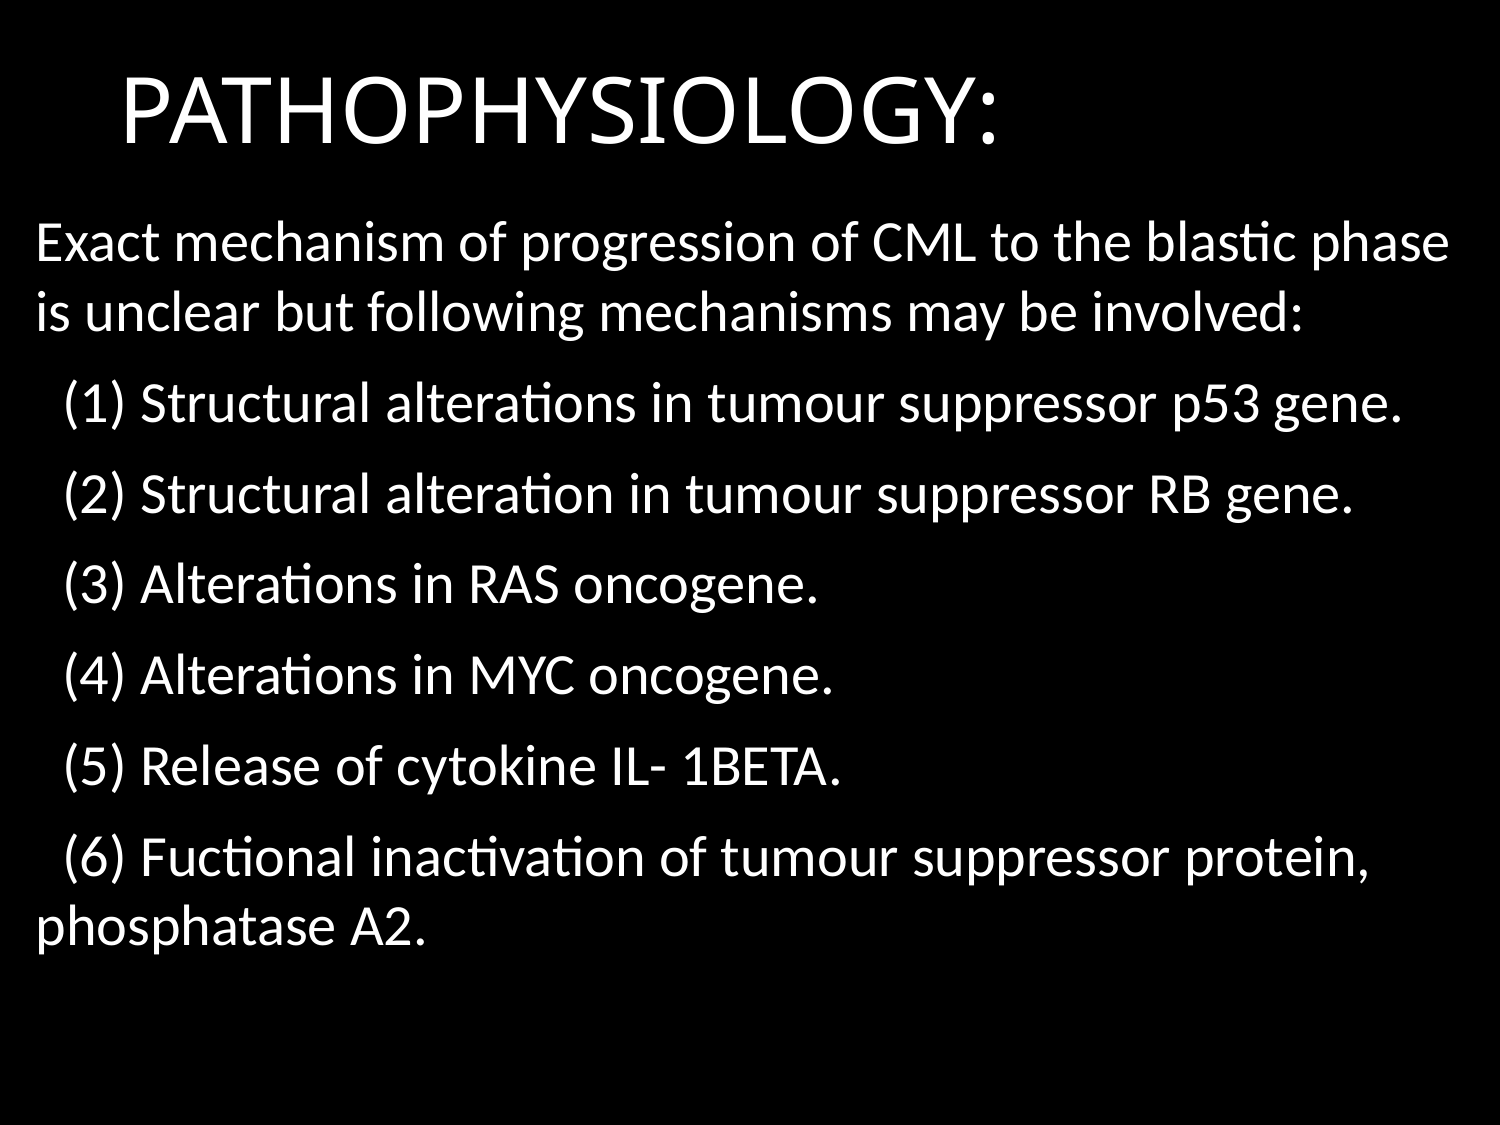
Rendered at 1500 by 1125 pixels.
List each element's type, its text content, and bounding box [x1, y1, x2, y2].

list Exact mechanism of progression of CML to the blastic phase is unclear but following mechanisms may be involved: (1) Structural alterations in tumour suppressor p53 gene. (2) Structural alteration in tumour suppressor RB gene. (3) Alterations in RAS oncogene. (4) Alterations in MYC oncogene. (5) Release of cytokine IL- 1BETA. (6) Fuctional inactivation of tumour suppressor protein, phosphatase A2. [20, 196, 1500, 1125]
title PATHOPHYSIOLOGY: [103, 59, 1397, 196]
